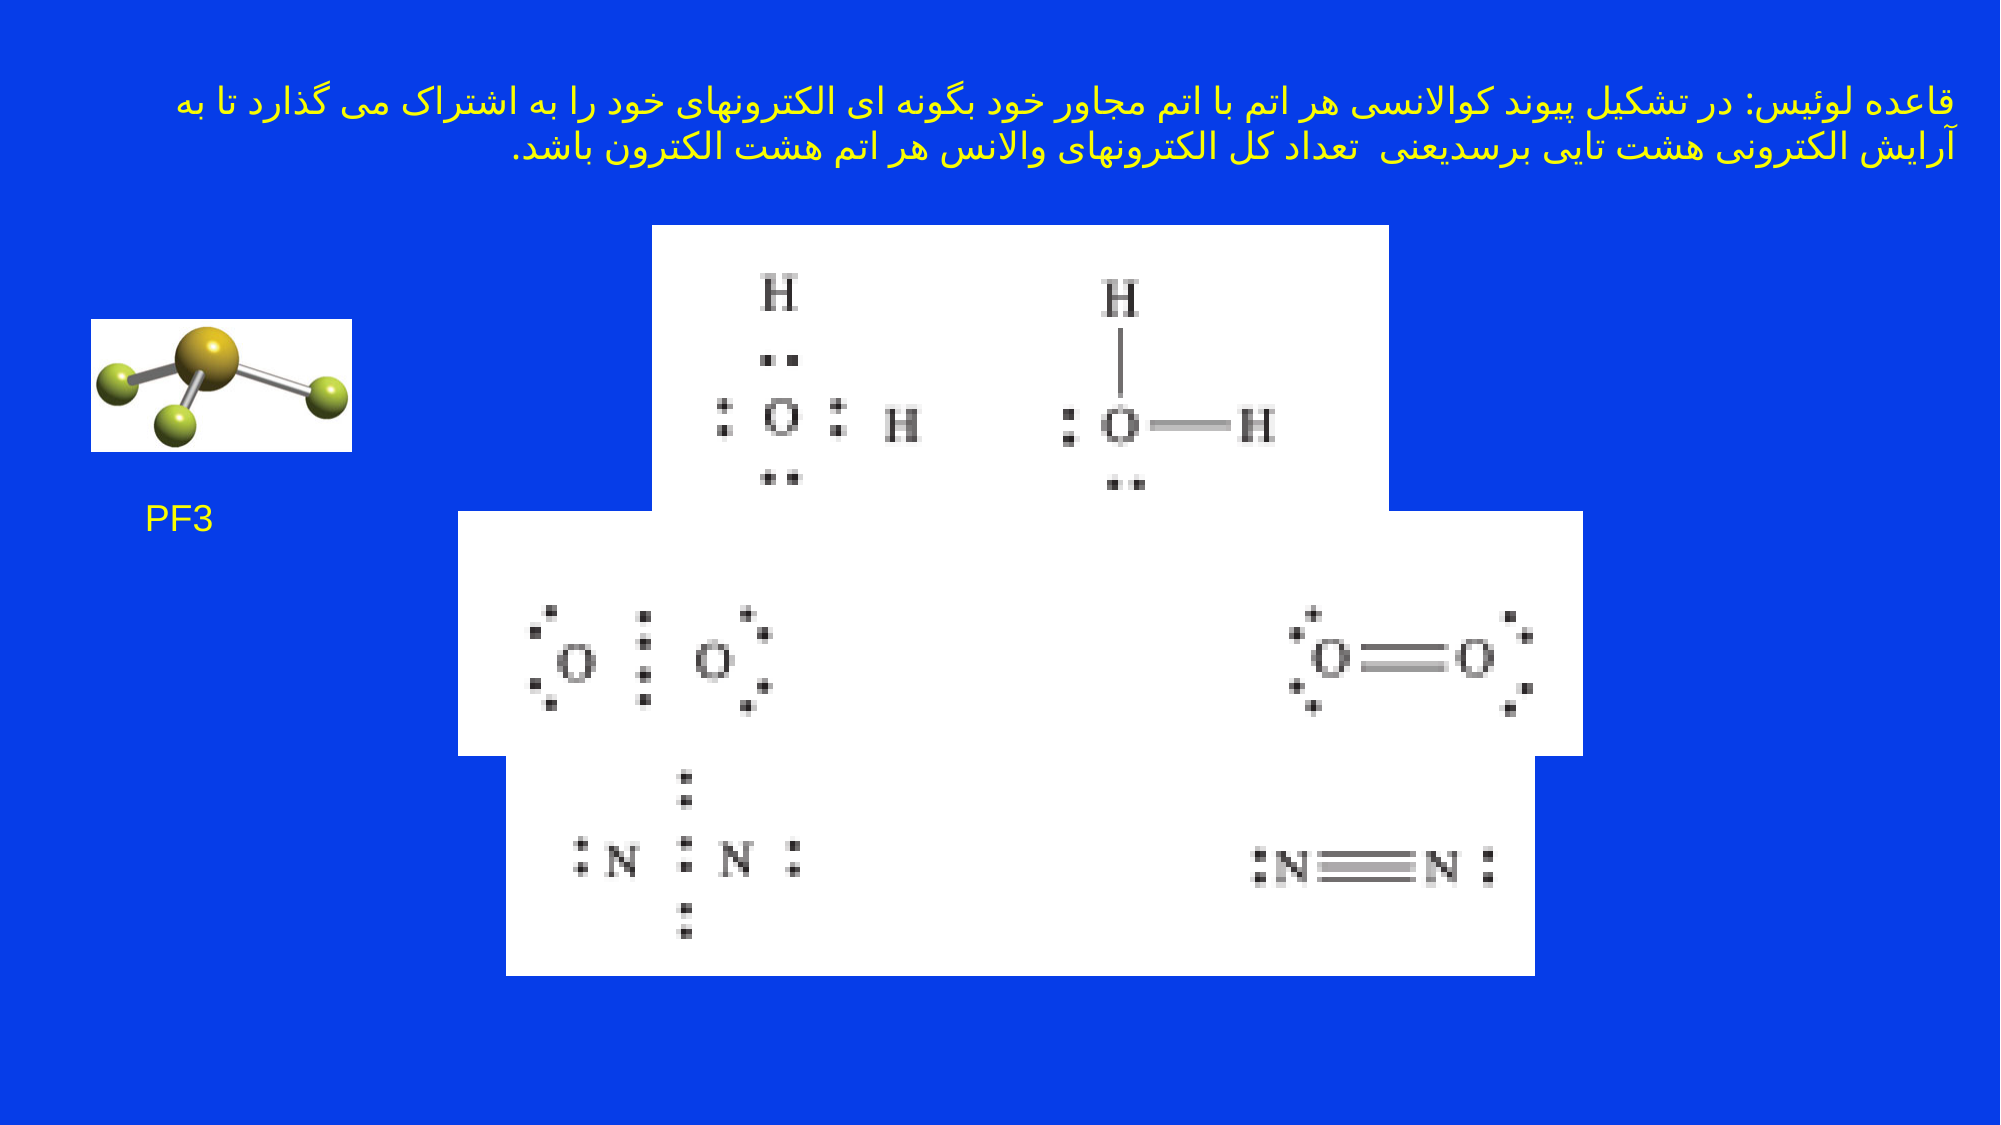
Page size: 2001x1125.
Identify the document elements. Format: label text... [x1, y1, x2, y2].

text_box قاعده لوئیس: در تشکیل پیوند کوالانسی هر اتم با اتم مجاور خود بگونه ای الکترونهای خود را به اشتراک می گذارد تا به آرایش الکترونی هشت تایی برسدیعنی تعداد کل الکترونهای والانس هر اتم هشت الکترون باشد. [157, 69, 1973, 175]
text_box PF3 [119, 486, 229, 547]
picture [90, 319, 352, 452]
picture [458, 225, 1583, 976]
